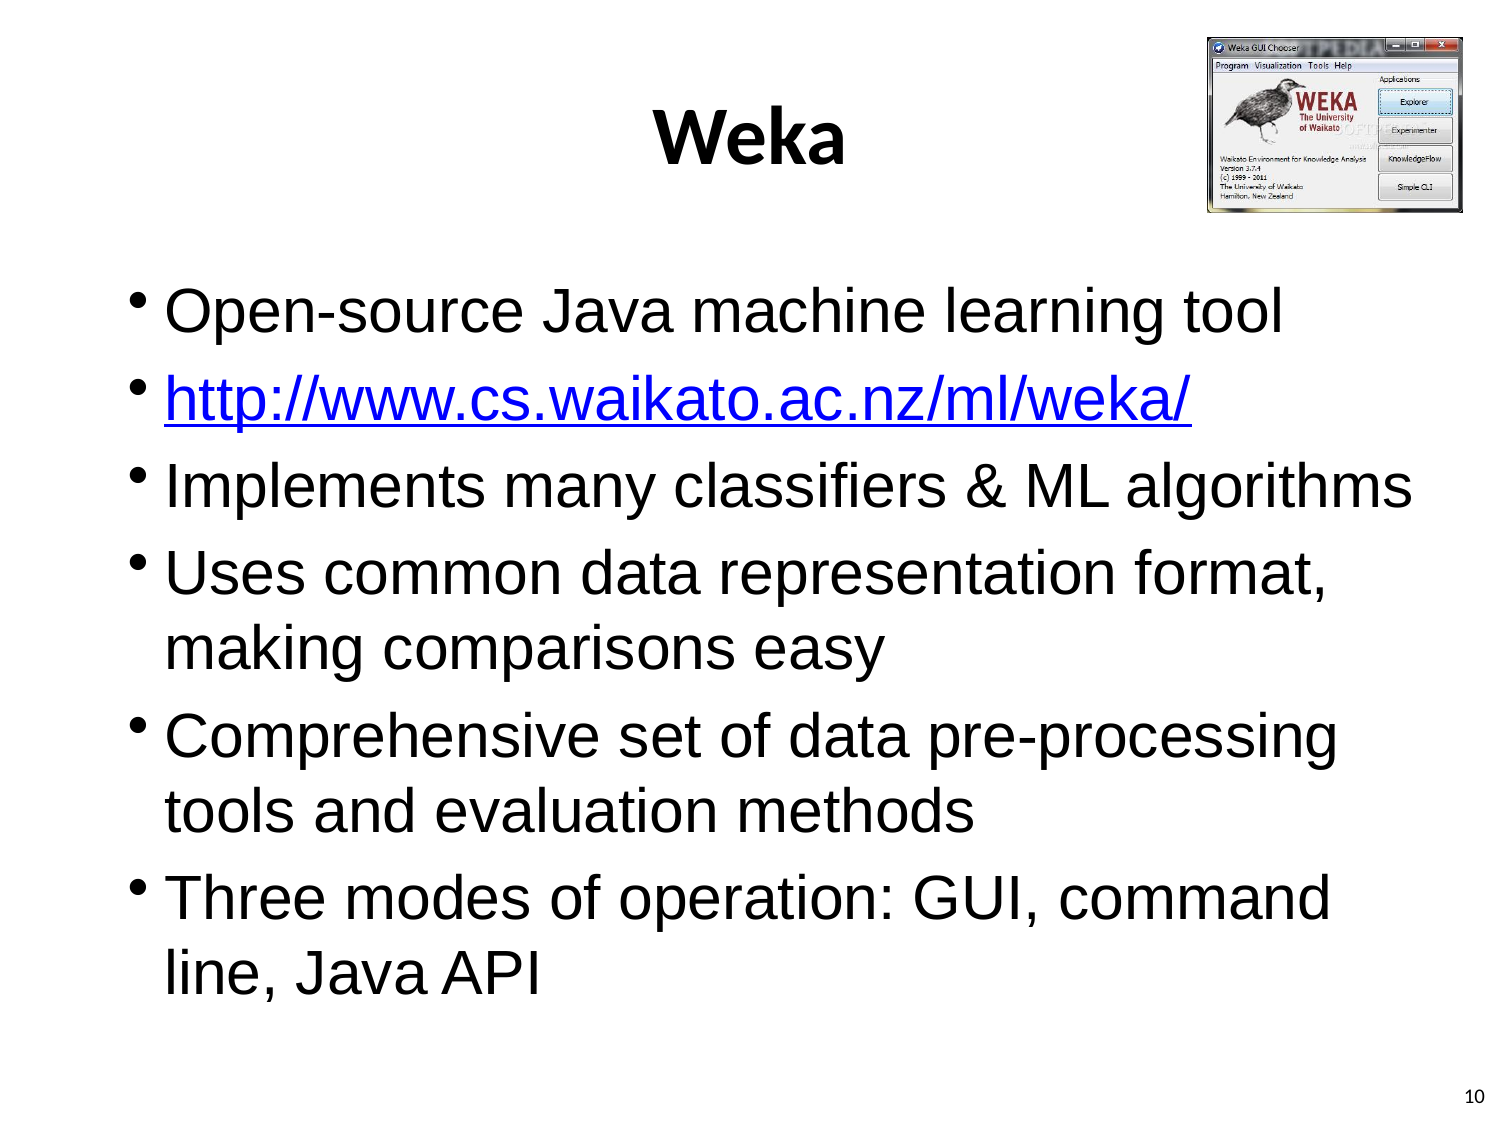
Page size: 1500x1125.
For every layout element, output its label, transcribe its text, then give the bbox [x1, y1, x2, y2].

picture [1207, 37, 1463, 213]
slide_number 10 [1187, 1074, 1500, 1125]
title Weka [112, 37, 1388, 225]
list Open-source Java machine learning tool http://www.cs.waikato.ac.nz/ml/weka/ Implements many classifiers & ML algorithms Uses common data representation format, making comparisons easy Comprehensive set of data pre-processing tools and evaluation methods Three modes of operation: GUI, command line, Java API [112, 262, 1475, 1075]
